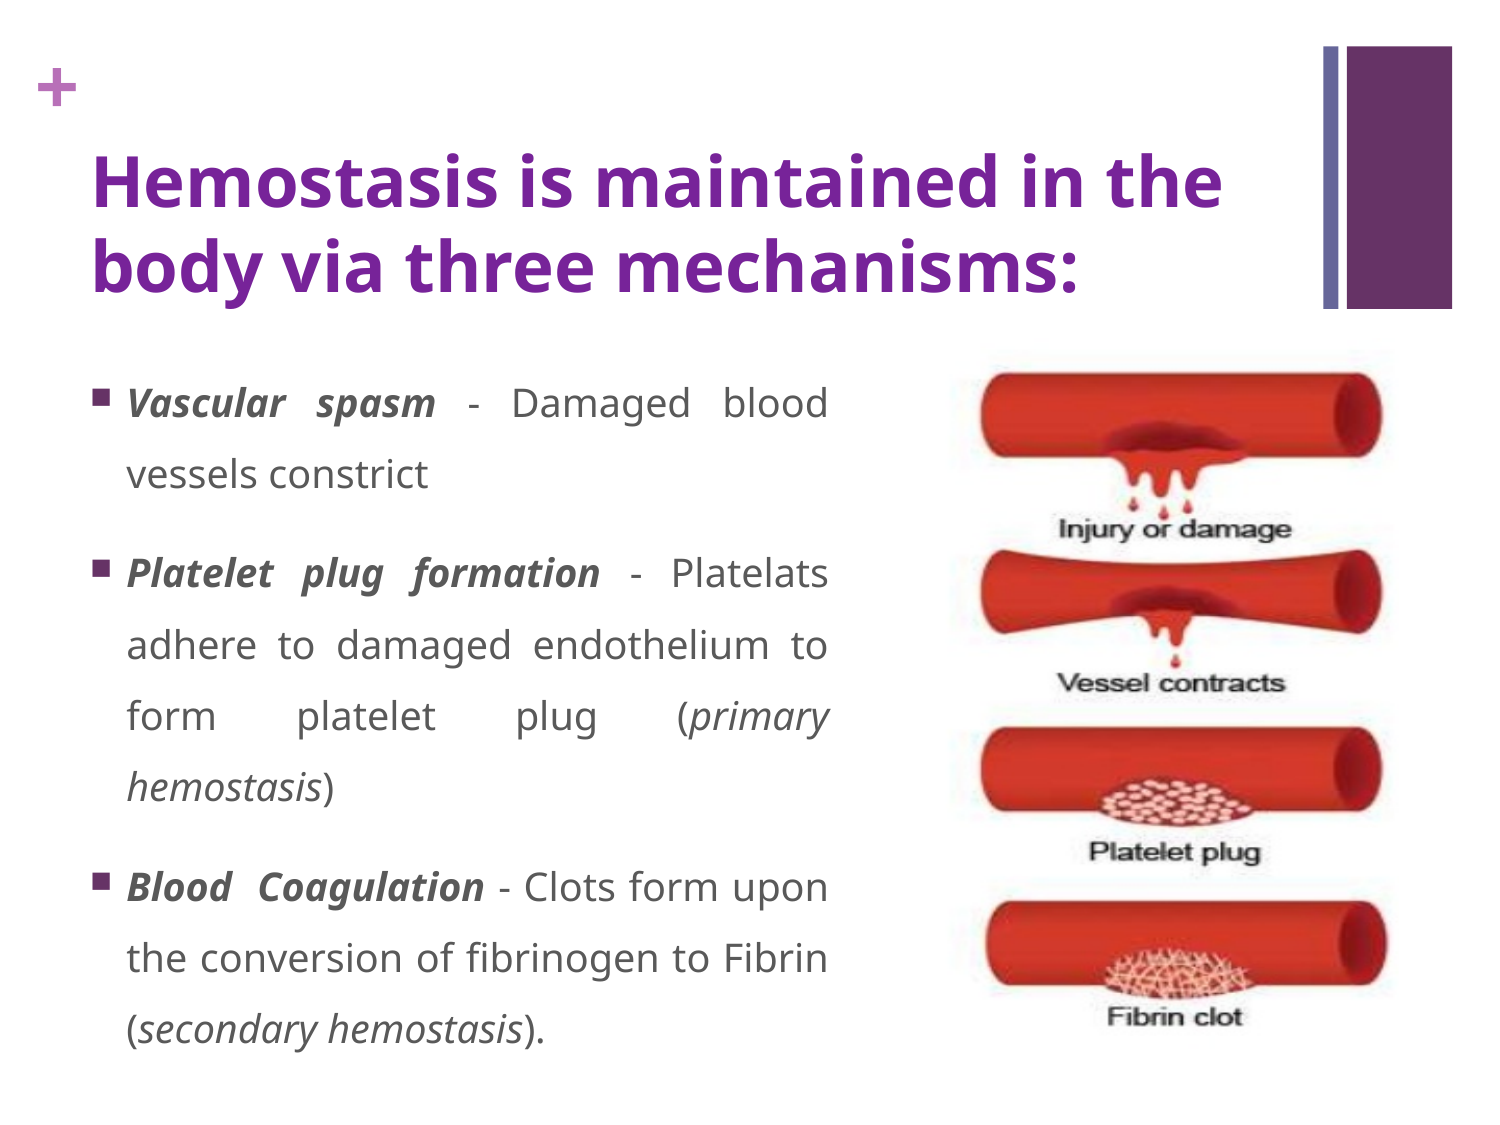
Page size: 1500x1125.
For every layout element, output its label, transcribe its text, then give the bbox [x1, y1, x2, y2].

title Hemostasis is maintained in the body via three mechanisms: [75, 128, 1317, 317]
picture [914, 337, 1400, 1071]
list Vascular spasm - Damaged blood vessels constrict Platelet plug formation - Platelats adhere to damaged endothelium to form platelet plug (primary hemostasis) Blood Coagulation - Clots form upon the conversion of fibrinogen to Fibrin (secondary hemostasis). [75, 346, 845, 1067]
